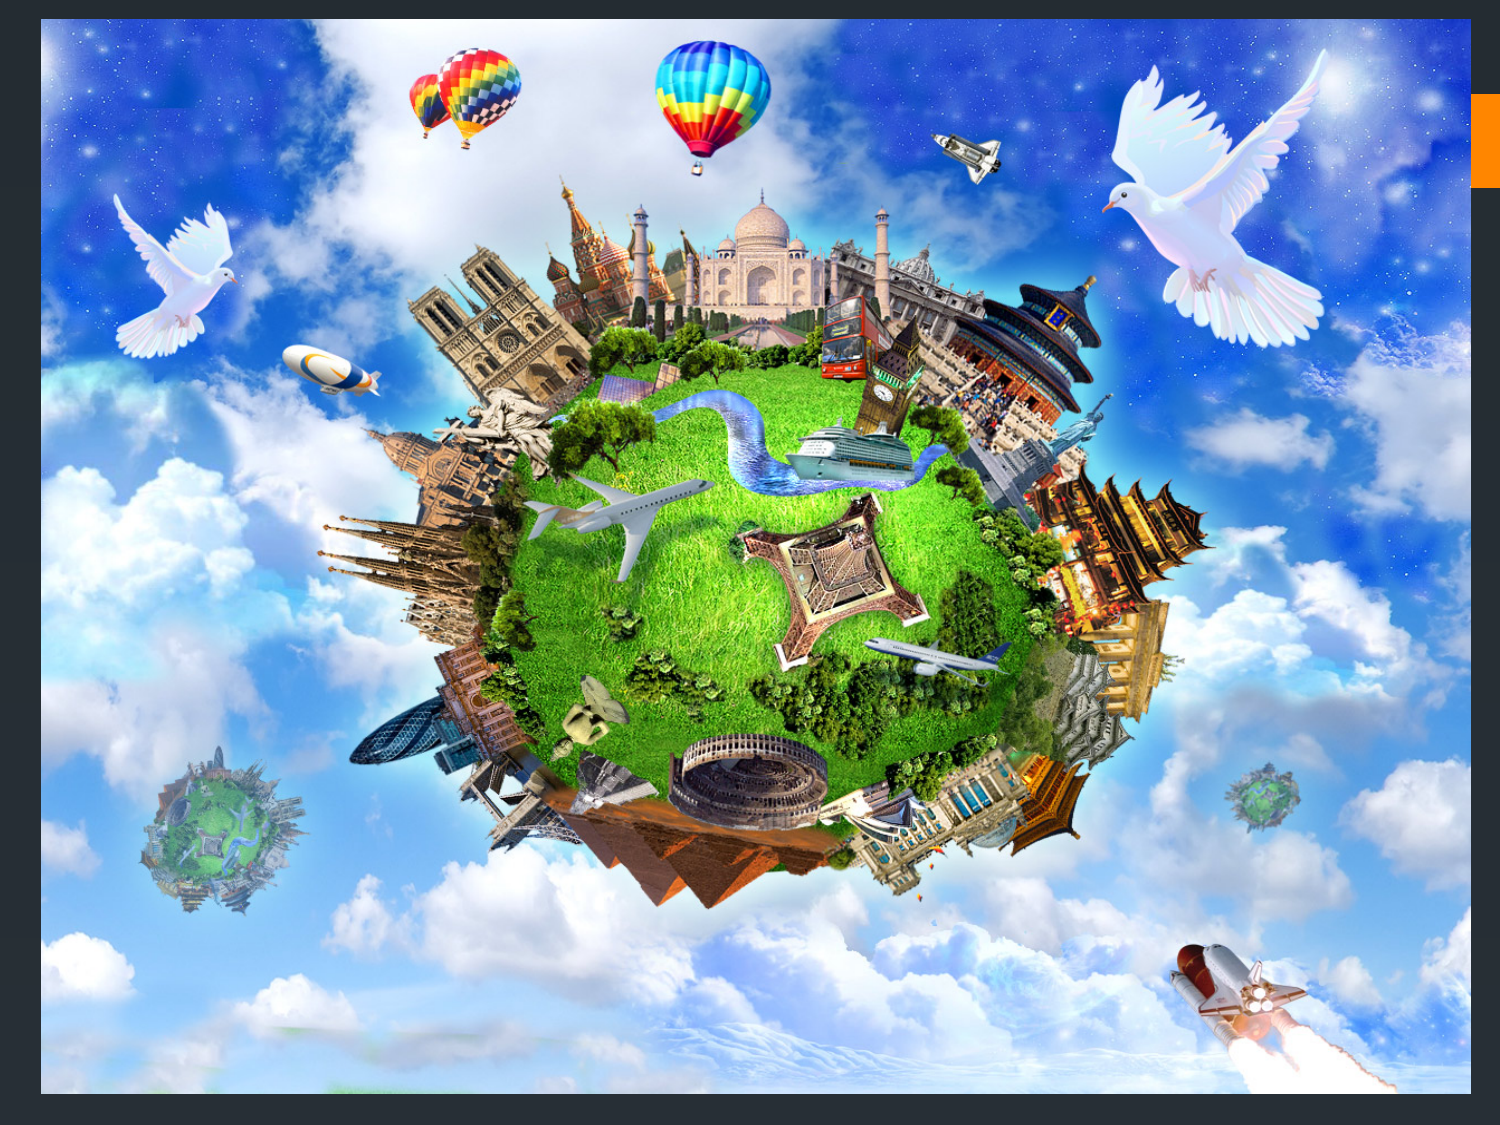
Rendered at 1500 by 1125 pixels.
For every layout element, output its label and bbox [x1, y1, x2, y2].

list [40, 18, 1472, 1095]
